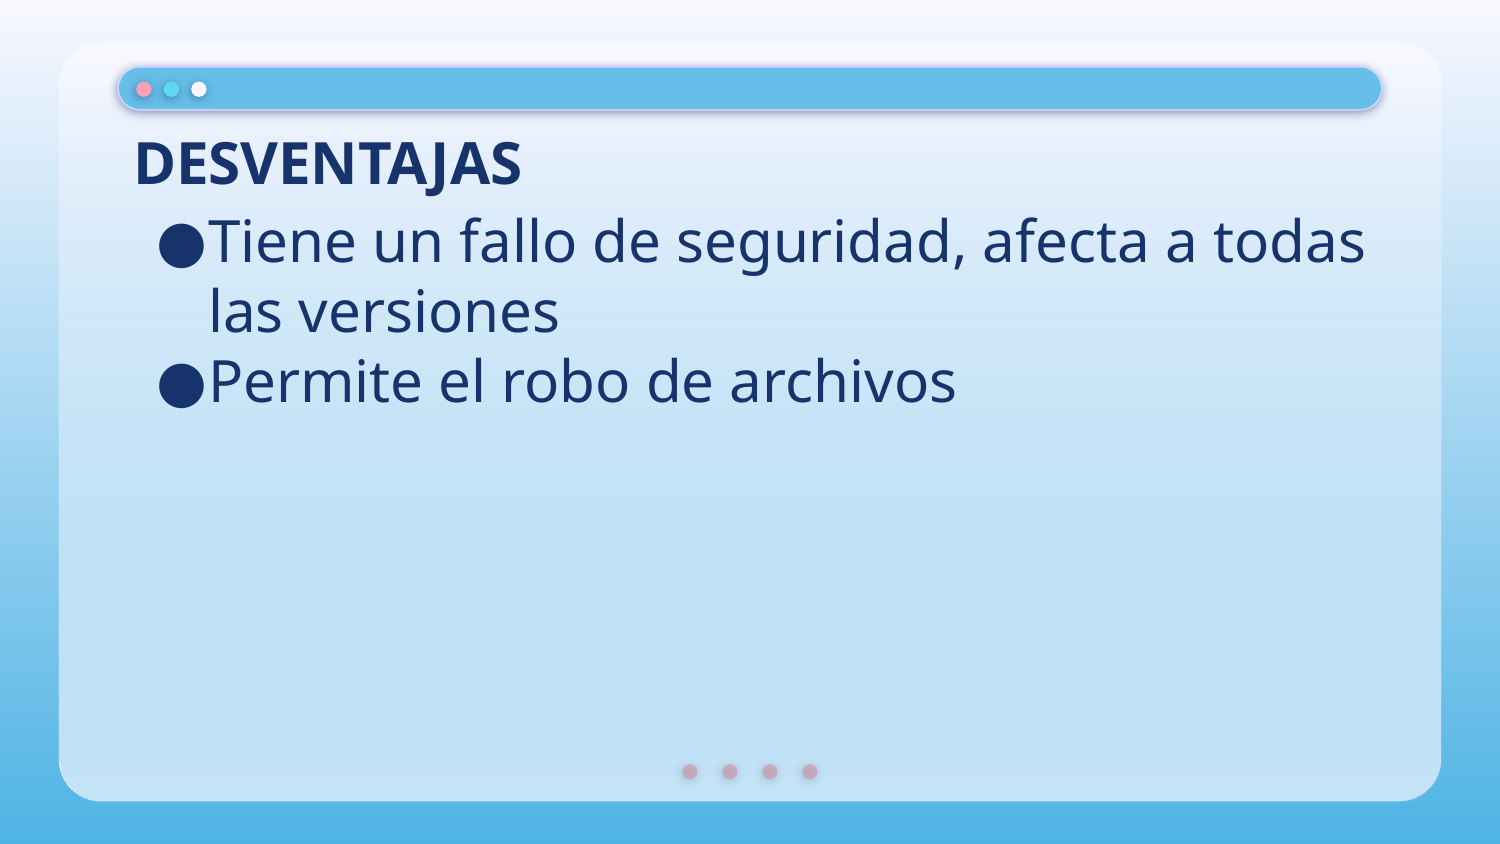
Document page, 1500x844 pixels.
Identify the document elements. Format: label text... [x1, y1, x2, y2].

list Tiene un fallo de seguridad, afecta a todas las versiones Permite el robo de archivos [118, 189, 1382, 756]
title DESVENTAJAS [118, 113, 1382, 189]
